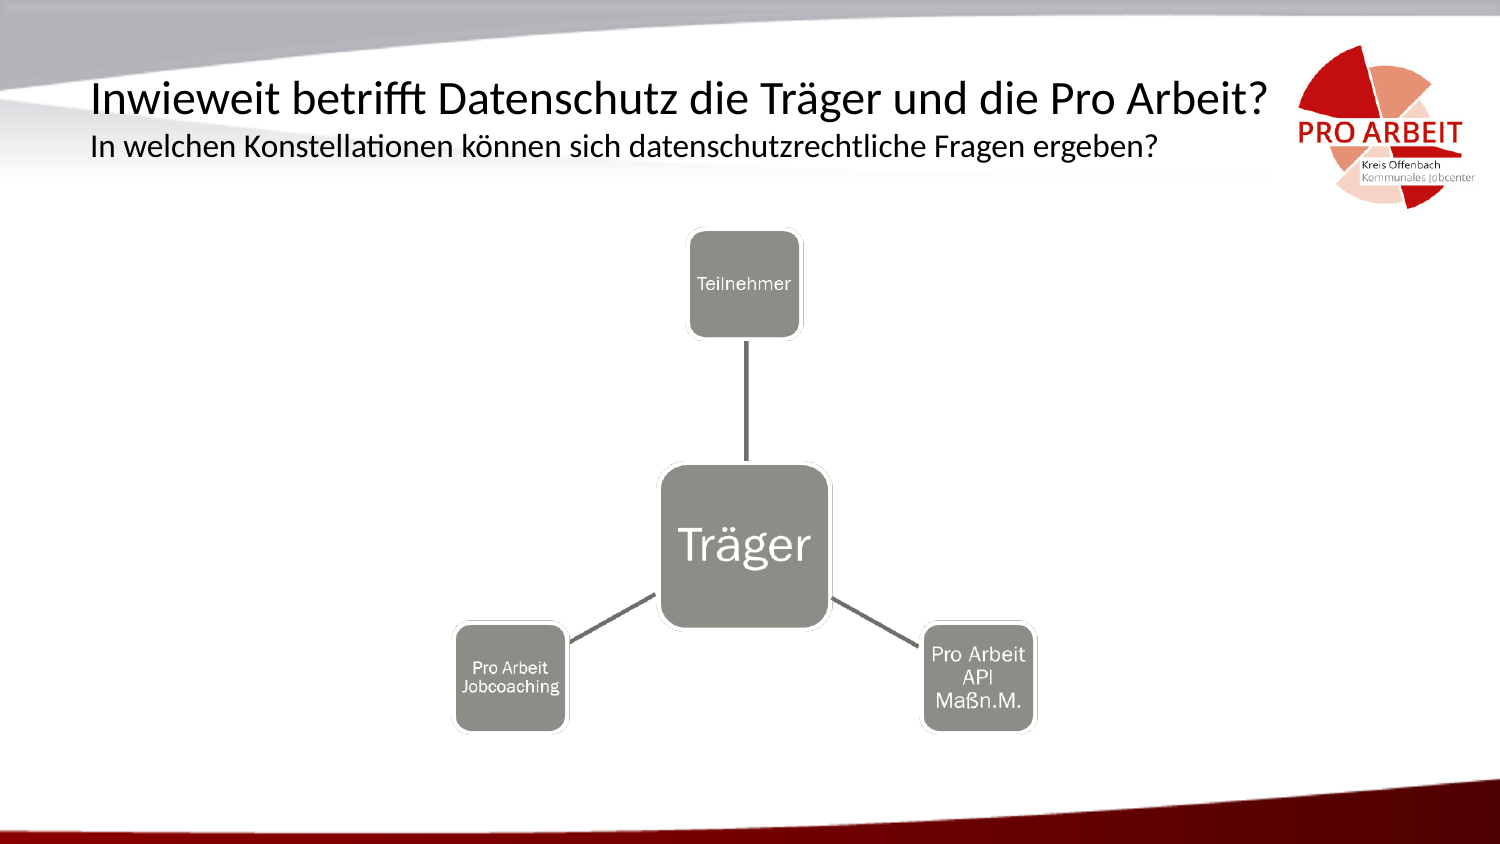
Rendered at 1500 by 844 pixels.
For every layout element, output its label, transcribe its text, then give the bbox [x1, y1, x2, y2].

title Inwieweit betrifft Datenschutz die Träger und die Pro Arbeit? In welchen Konstellationen können sich datenschutzrechtliche Fragen ergeben? [75, 33, 1425, 197]
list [159, 196, 1329, 765]
picture [0, 0, 1500, 844]
